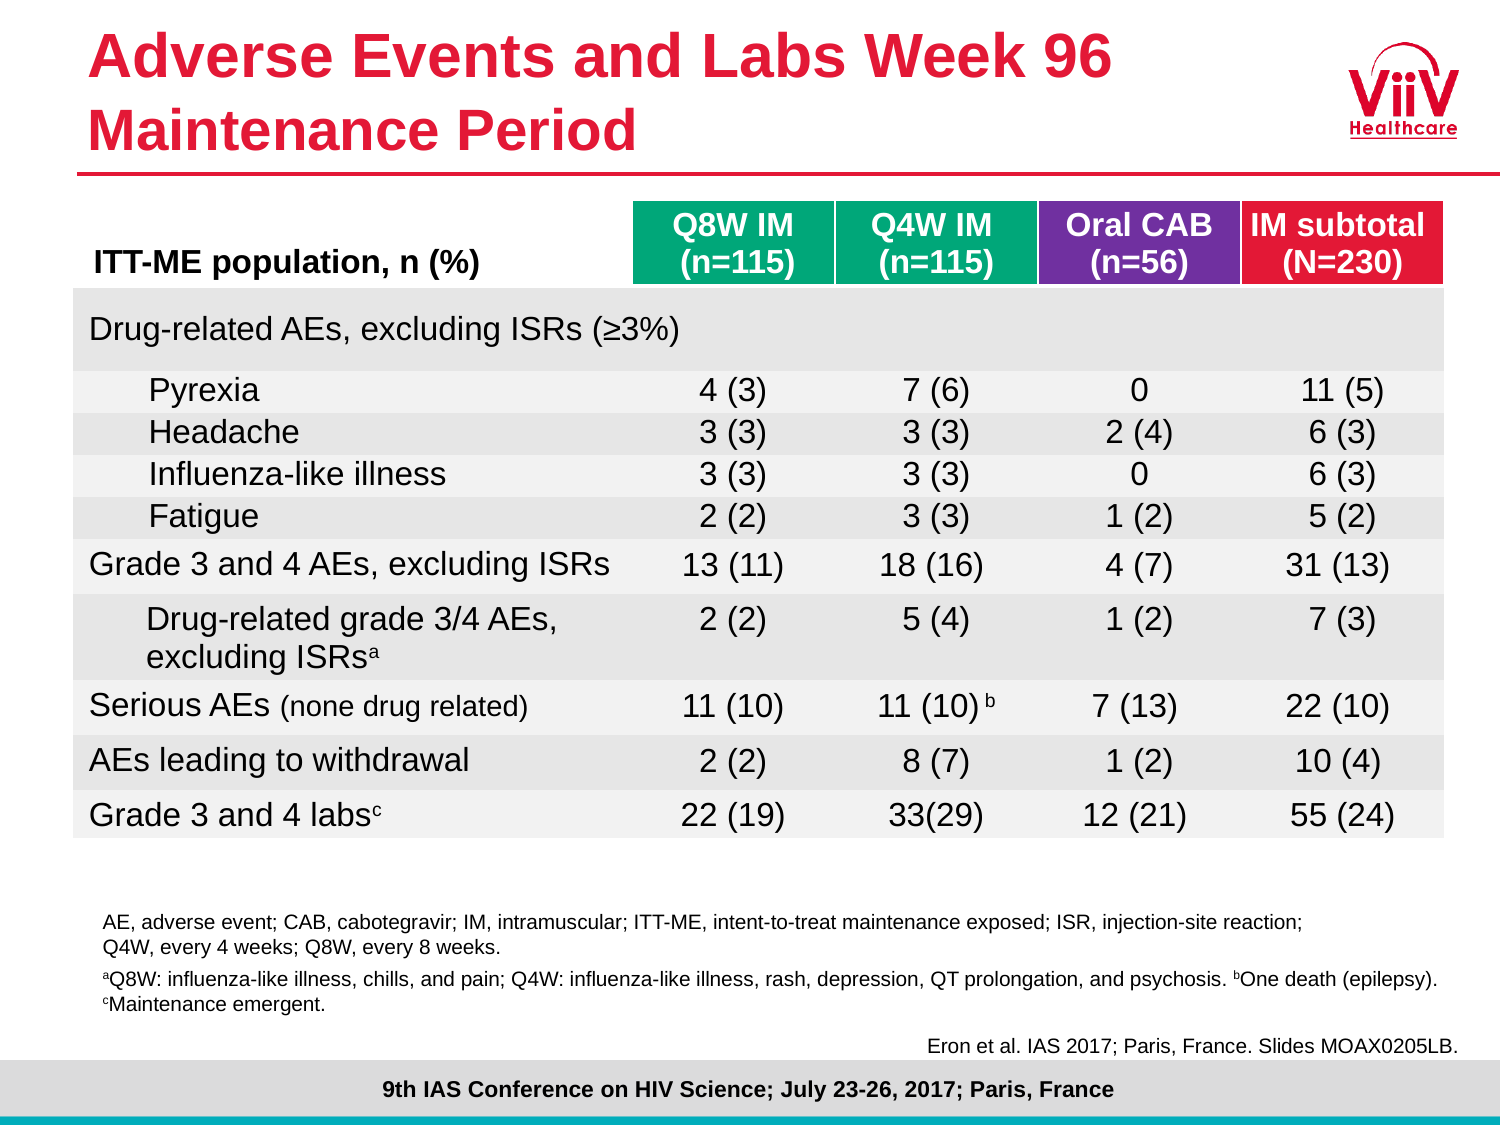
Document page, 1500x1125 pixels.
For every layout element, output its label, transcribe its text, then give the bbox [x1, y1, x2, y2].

table_cell [1038, 288, 1241, 371]
table_cell 6 (3) [1241, 455, 1444, 497]
table_header Q8W IM (n=115) [633, 201, 834, 284]
table_cell 5 (4) [835, 594, 1038, 680]
table_cell 0 [1038, 371, 1241, 413]
table_cell 7 (3) [1241, 594, 1444, 680]
table_cell 2 (2) [632, 735, 835, 790]
table_cell Serious AEs (none drug related) [73, 680, 632, 735]
table_cell 22 (19) [632, 790, 835, 838]
table_cell 3 (3) [835, 497, 1038, 539]
table_cell Influenza-like illness [73, 455, 632, 497]
table_cell 3 (3) [632, 413, 835, 455]
table_cell [835, 288, 1038, 371]
table_cell 1 (2) [1038, 594, 1241, 680]
table_cell Drug-related AEs, excluding ISRs (≥3%) [73, 288, 835, 371]
table_cell 1 (2) [1038, 497, 1241, 539]
table_cell 4 (3) [632, 371, 835, 413]
picture [1348, 42, 1459, 139]
table_cell 11 (10) b [835, 680, 1038, 735]
title Adverse Events and Labs Week 96 Maintenance Period [87, 24, 1325, 163]
table_cell 33(29) [835, 790, 1038, 838]
table_cell 11 (10) [632, 680, 835, 735]
table_cell 5 (2) [1241, 497, 1444, 539]
table_cell Grade 3 and 4 AEs, excluding ISRs [73, 539, 632, 594]
list AE, adverse event; CAB, cabotegravir; IM, intramuscular; ITT-ME, intent-to-treat maintenance exposed; ISR, injection-site reaction; Q4W, every 4 weeks; Q8W, every 8 weeks. aQ8W: influenza-like illness, chills, and pain; Q4W: influenza-like illness, rash, depression, QT prolongation, and psychosis. bOne death (epilepsy). cMaintenance emergent. [87, 370, 1459, 1023]
table_cell 2 (4) [1038, 413, 1241, 455]
table_cell 8 (7) [835, 735, 1038, 790]
table_cell Pyrexia [73, 371, 632, 413]
table_cell Drug-related grade 3/4 AEs, excluding ISRsa [73, 594, 632, 680]
table_cell 0 [1038, 455, 1241, 497]
table_cell 6 (3) [1241, 413, 1444, 455]
table_cell 3 (3) [835, 413, 1038, 455]
table_cell 11 (5) [1241, 371, 1444, 413]
table_header IM subtotal (N=230) [1242, 201, 1443, 284]
table_cell 3 (3) [835, 455, 1038, 497]
table_cell 31 (13) [1241, 539, 1444, 594]
table_cell 55 (24) [1241, 790, 1444, 838]
table_header Q4W IM (n=115) [836, 201, 1037, 284]
table_header Oral CAB (n=56) [1039, 201, 1240, 284]
table_cell [1241, 288, 1444, 371]
table_cell 22 (10) [1241, 680, 1444, 735]
table_cell 7 (13) [1038, 680, 1241, 735]
table_cell 7 (6) [835, 371, 1038, 413]
table_cell 10 (4) [1241, 735, 1444, 790]
table_header ITT-ME population, n (%) [74, 201, 631, 284]
table_cell 18 (16) [835, 539, 1038, 594]
table_cell AEs leading to withdrawal [73, 735, 632, 790]
table_cell Headache [73, 413, 632, 455]
table_cell 4 (7) [1038, 539, 1241, 594]
table_cell 2 (2) [632, 497, 835, 539]
table_cell Grade 3 and 4 labsc [73, 790, 632, 838]
table_cell 13 (11) [632, 539, 835, 594]
list Eron et al. IAS 2017; Paris, France. Slides MOAX0205LB. [87, 1032, 1459, 1063]
table_cell 1 (2) [1038, 735, 1241, 790]
table_cell 3 (3) [632, 455, 835, 497]
table_cell 12 (21) [1038, 790, 1241, 838]
table_cell Fatigue [73, 497, 632, 539]
table_cell 2 (2) [632, 594, 835, 680]
